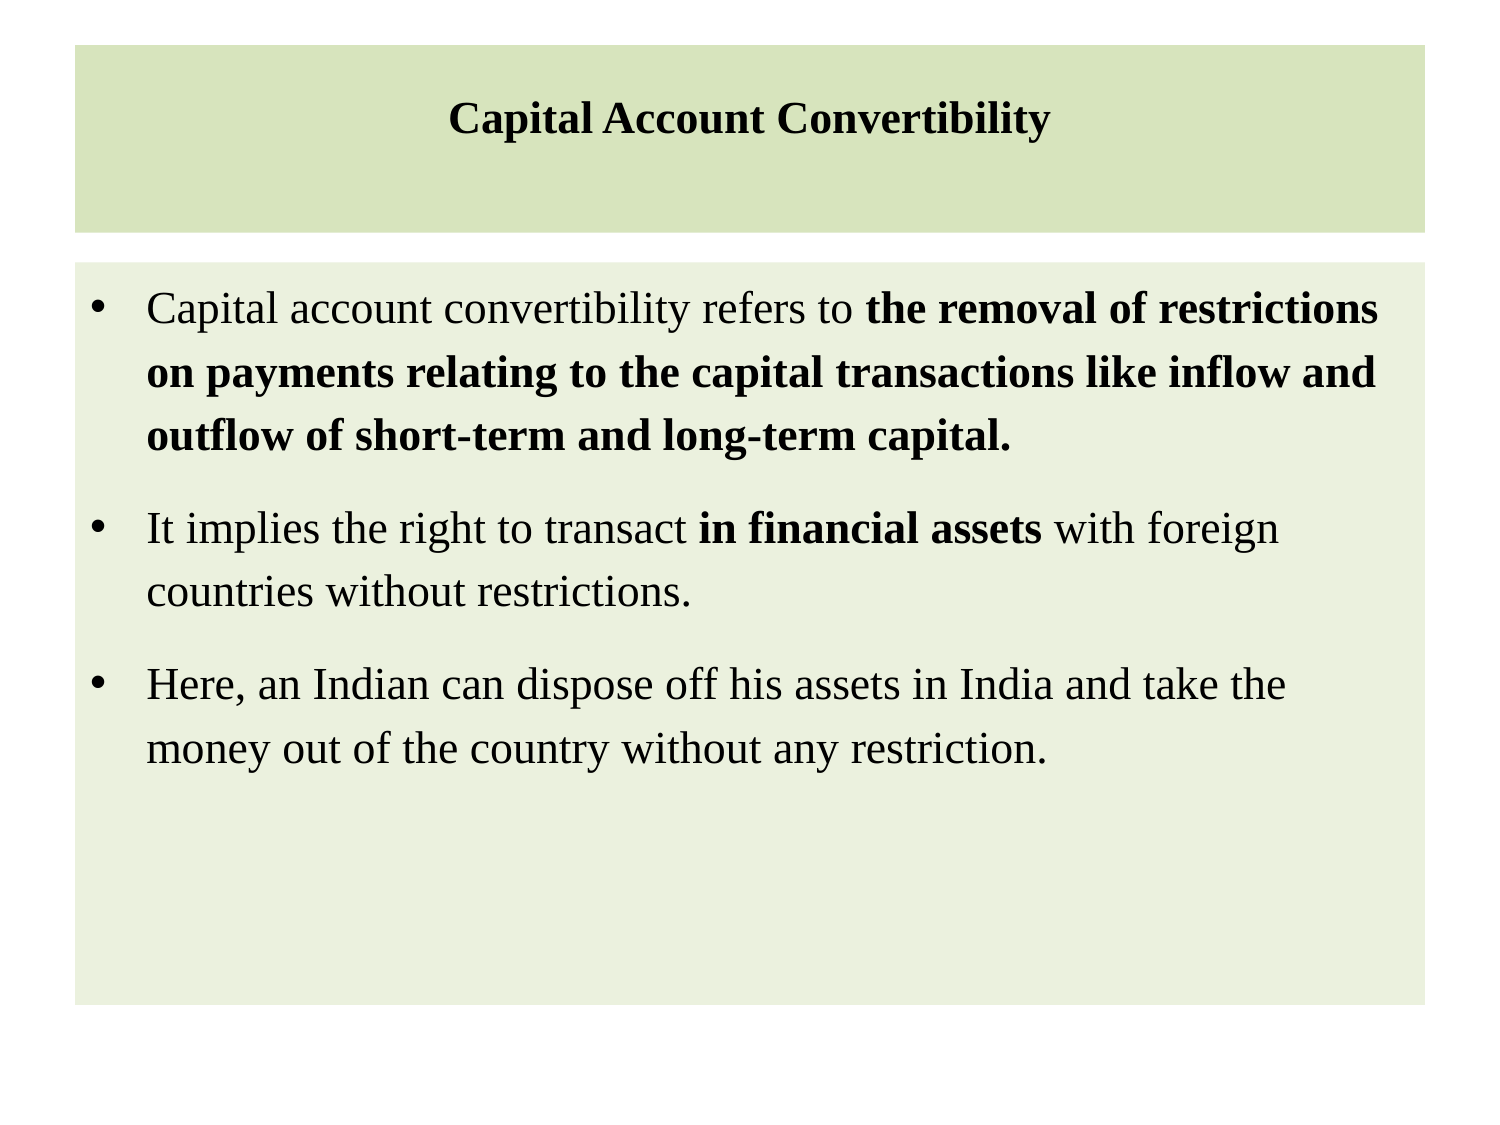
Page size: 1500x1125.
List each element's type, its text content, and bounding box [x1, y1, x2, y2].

list Capital account convertibility refers to the removal of restrictions on payments relating to the capital transactions like inflow and outflow of short-term and long-term capital. It implies the right to transact in financial assets with foreign countries without restrictions. Here, an Indian can dispose off his assets in India and take the money out of the country without any restriction. [75, 262, 1425, 1005]
title Capital Account Convertibility [75, 45, 1425, 233]
